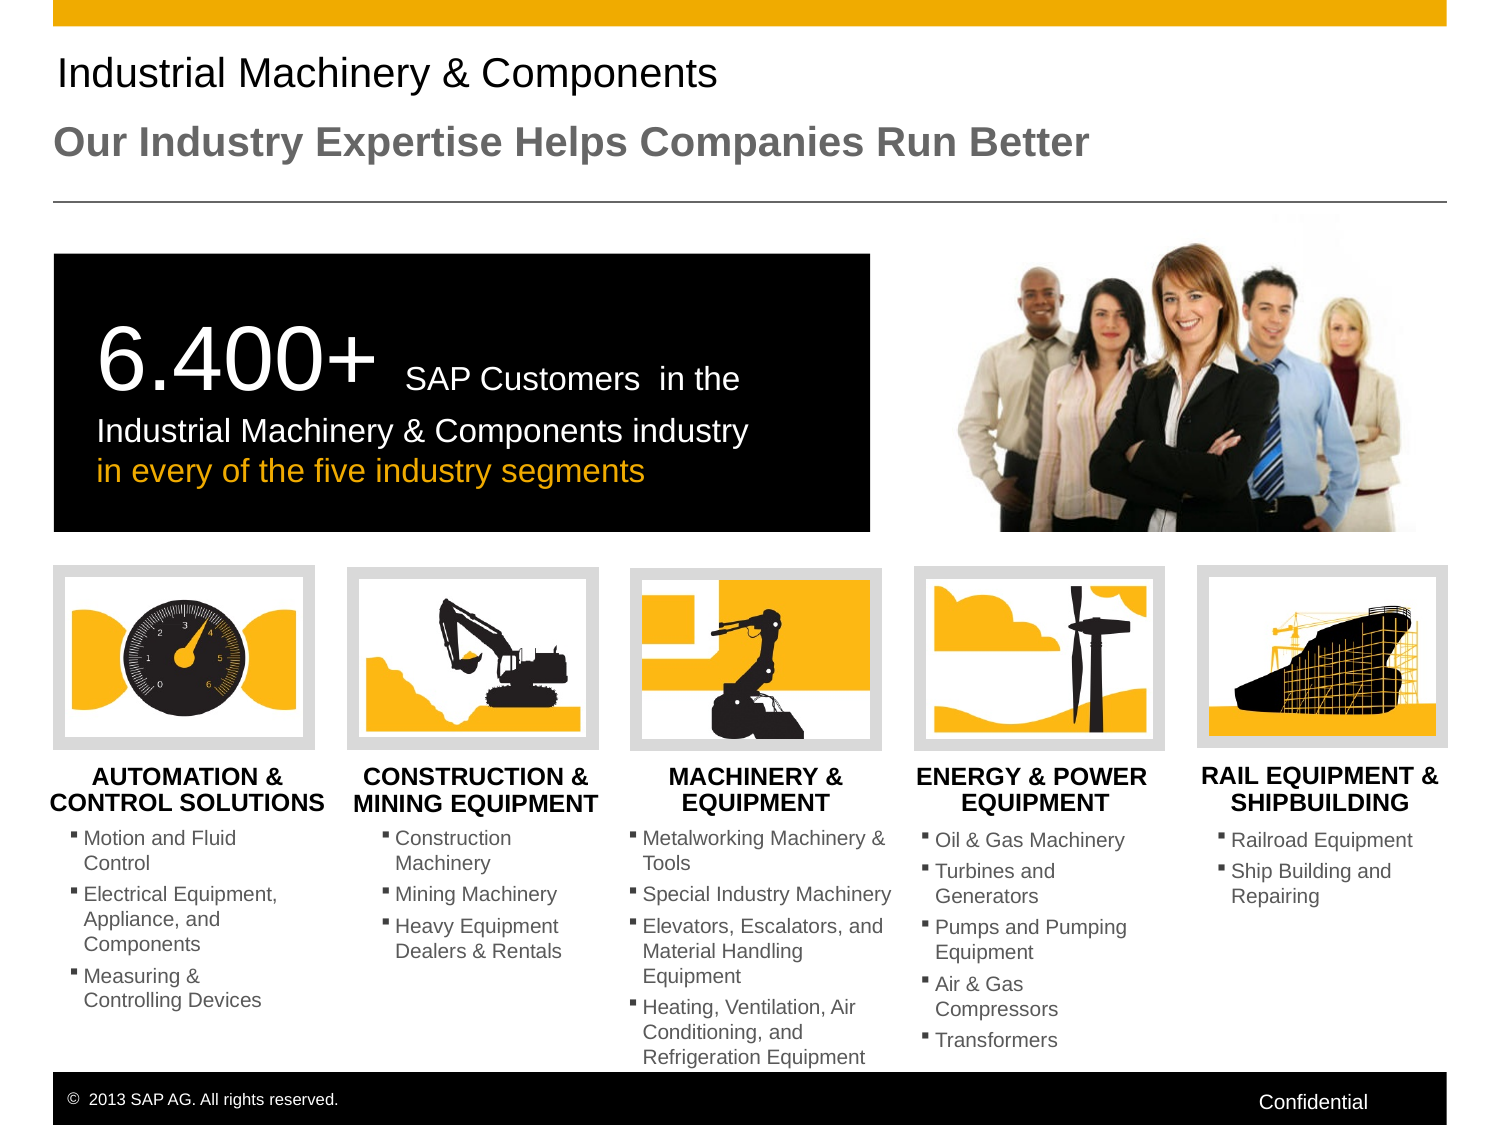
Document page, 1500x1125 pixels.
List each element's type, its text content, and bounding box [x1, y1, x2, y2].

text_box Motion and Fluid Control Electrical Equipment, Appliance, and Components Measuring & Controlling Devices [54, 825, 311, 924]
text_box Railroad Equipment Ship Building and Repairing [1201, 825, 1458, 874]
picture [951, 214, 1416, 533]
text_box ENERGY & POWER EQUIPMENT [887, 755, 1183, 825]
picture [642, 579, 870, 740]
picture [359, 579, 587, 738]
title Our Industry Expertise Helps Companies Run Better [53, 101, 1447, 178]
text_box RAIL EQUIPMENT & SHIPBUILDING [1183, 755, 1461, 825]
text_box Construction Machinery Mining Machinery Heavy Equipment Dealers & Rentals [365, 826, 607, 965]
picture [925, 578, 1153, 740]
text_box Oil & Gas Machinery Turbines and Generators Pumps and Pumping Equipment Air & Gas Compressors Transformers [905, 825, 1159, 967]
text_box MACHINERY & EQUIPMENT [608, 755, 887, 825]
text_box [53, 253, 871, 532]
picture [64, 576, 304, 738]
picture [1208, 576, 1436, 736]
text_box AUTOMATION & CONTROL SOLUTIONS [32, 755, 343, 825]
text_box CONSTRUCTION & MINING EQUIPMENT [329, 756, 623, 826]
text_box 6.400+ SAP Customers in the Industrial Machinery & Components industry in every of the five industry segments [81, 291, 921, 497]
text_box Metalworking Machinery & Tools Special Industry Machinery Elevators, Escalators, and Material Handling Equipment Heating, Ventilation, Air Conditioning, and Refrigeration Equipment [613, 825, 905, 926]
